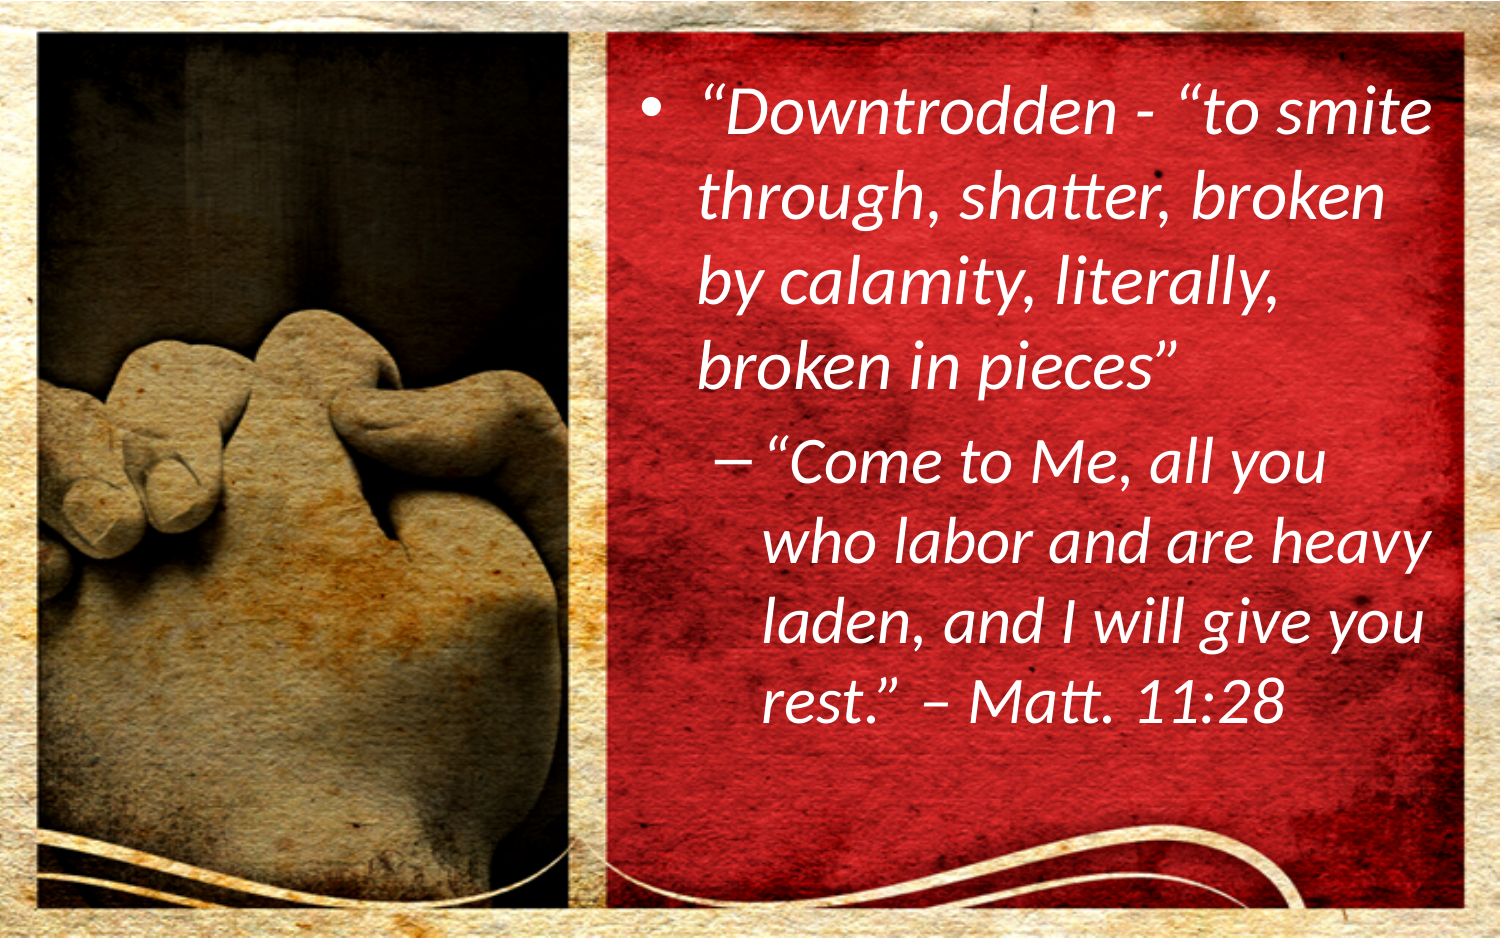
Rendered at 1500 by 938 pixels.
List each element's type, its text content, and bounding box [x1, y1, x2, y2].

picture [0, 1, 1500, 938]
list “Downtrodden - “to smite through, shatter, broken by calamity, literally, broken in pieces” “Come to Me, all you who labor and are heavy laden, and I will give you rest.” – Matt. 11:28 [624, 56, 1450, 894]
